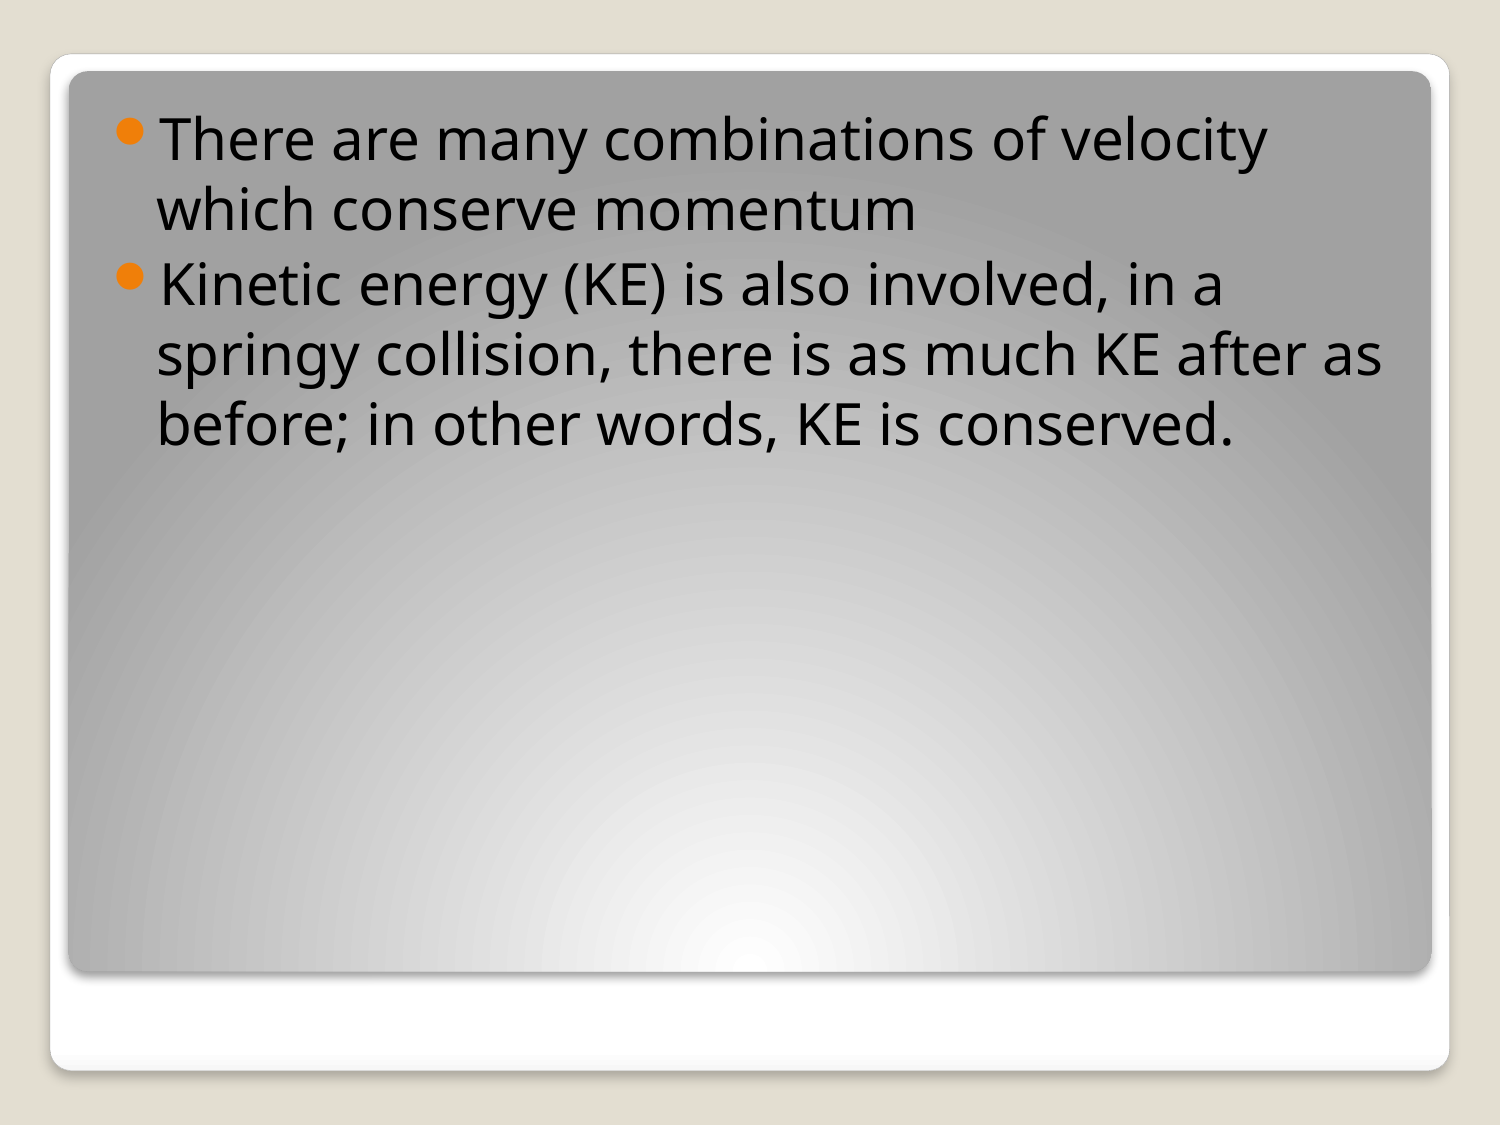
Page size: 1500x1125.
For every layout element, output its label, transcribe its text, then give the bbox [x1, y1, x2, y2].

list There are many combinations of velocity which conserve momentum Kinetic energy (KE) is also involved, in a springy collision, there is as much KE after as before; in other words, KE is conserved. [82, 86, 1426, 775]
